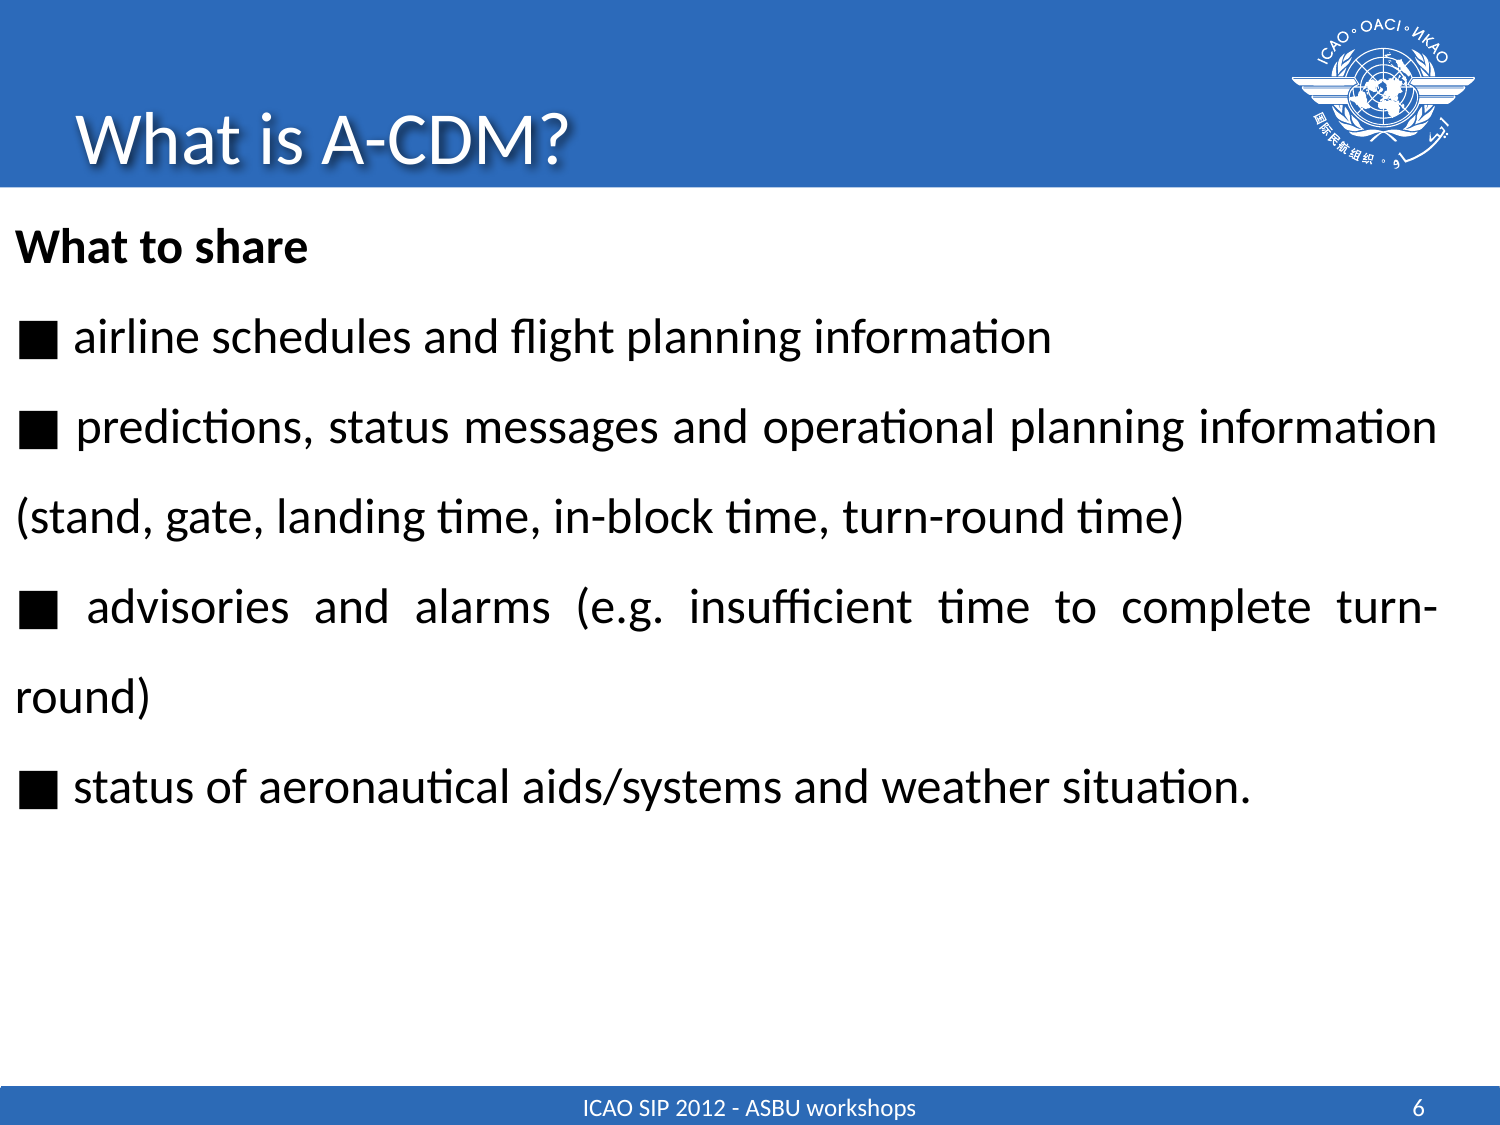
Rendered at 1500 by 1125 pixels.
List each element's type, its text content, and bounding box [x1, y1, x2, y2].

slide_number 6 [1288, 1087, 1500, 1125]
title What is A-CDM? [0, 0, 1500, 188]
text_box What to share ■ airline schedules and flight planning information ■ predictions, status messages and operational planning information (stand, gate, landing time, in-block time, turn-round time) ■ advisories and alarms (e.g. insufficient time to complete turn-round) ■ status of aeronautical aids/systems and weather situation. [0, 116, 1453, 821]
footer ICAO SIP 2012 - ASBU workshops [212, 1087, 1288, 1125]
